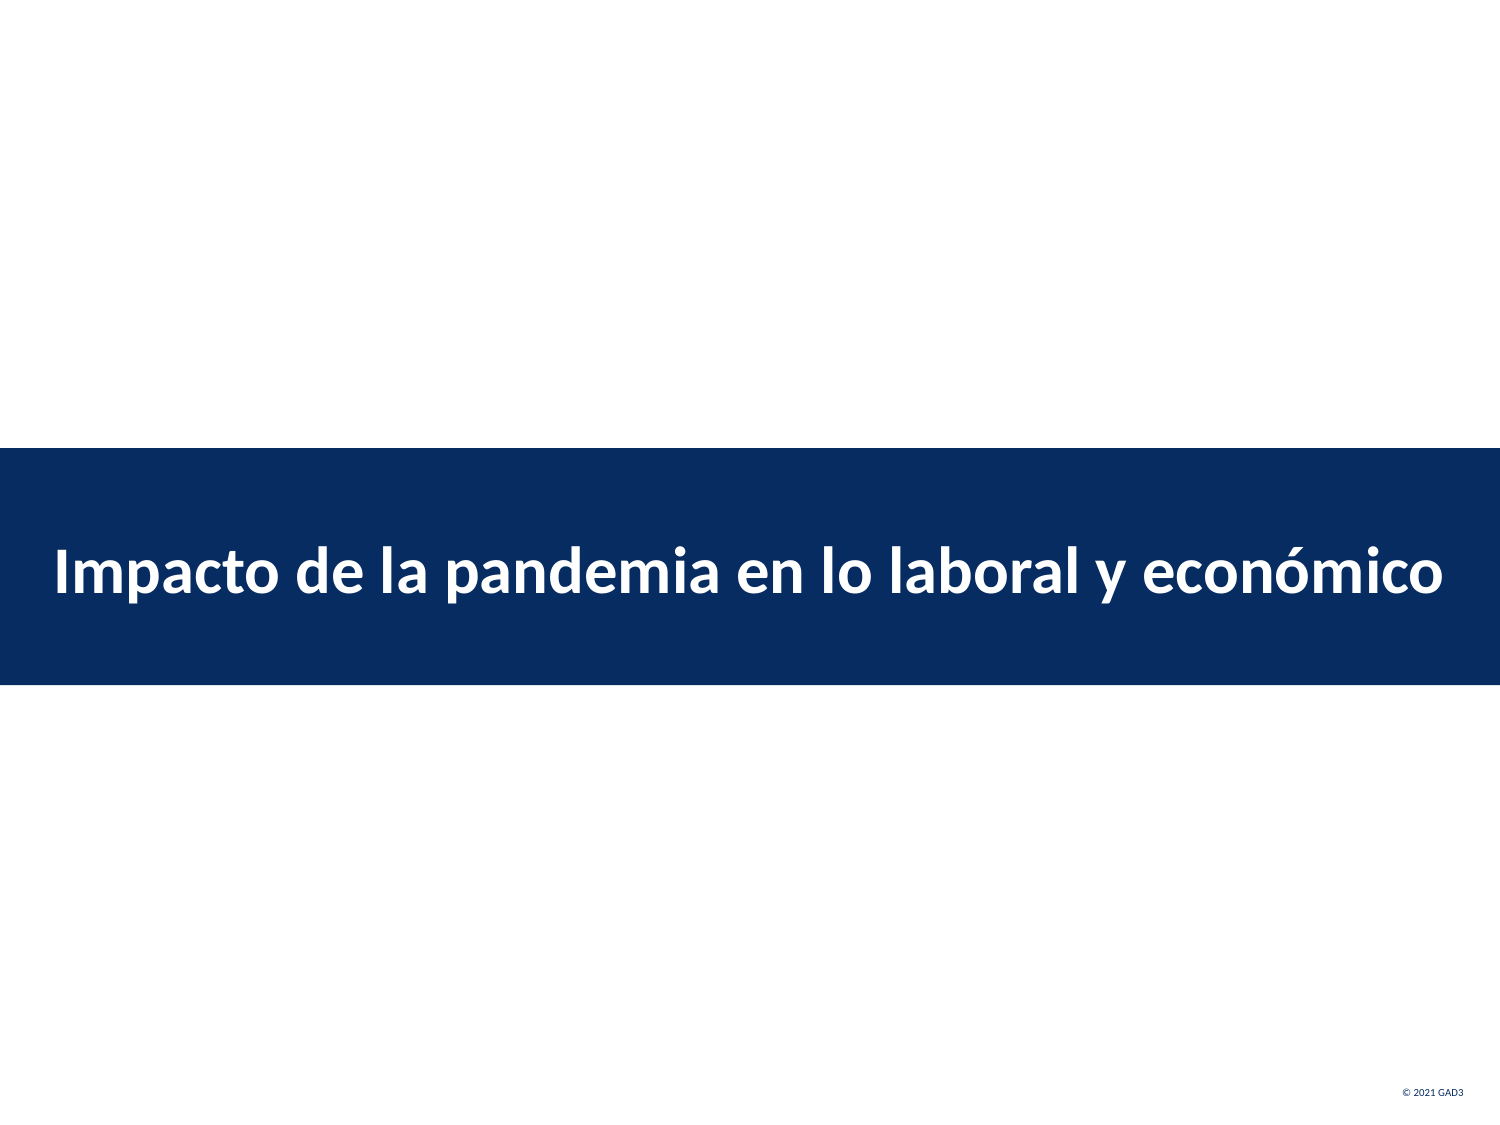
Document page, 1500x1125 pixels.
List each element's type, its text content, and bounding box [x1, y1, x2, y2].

text_box Impacto de la pandemia en lo laboral y económico [0, 446, 1500, 687]
text_box © 2021 GAD3 [1387, 1078, 1479, 1106]
